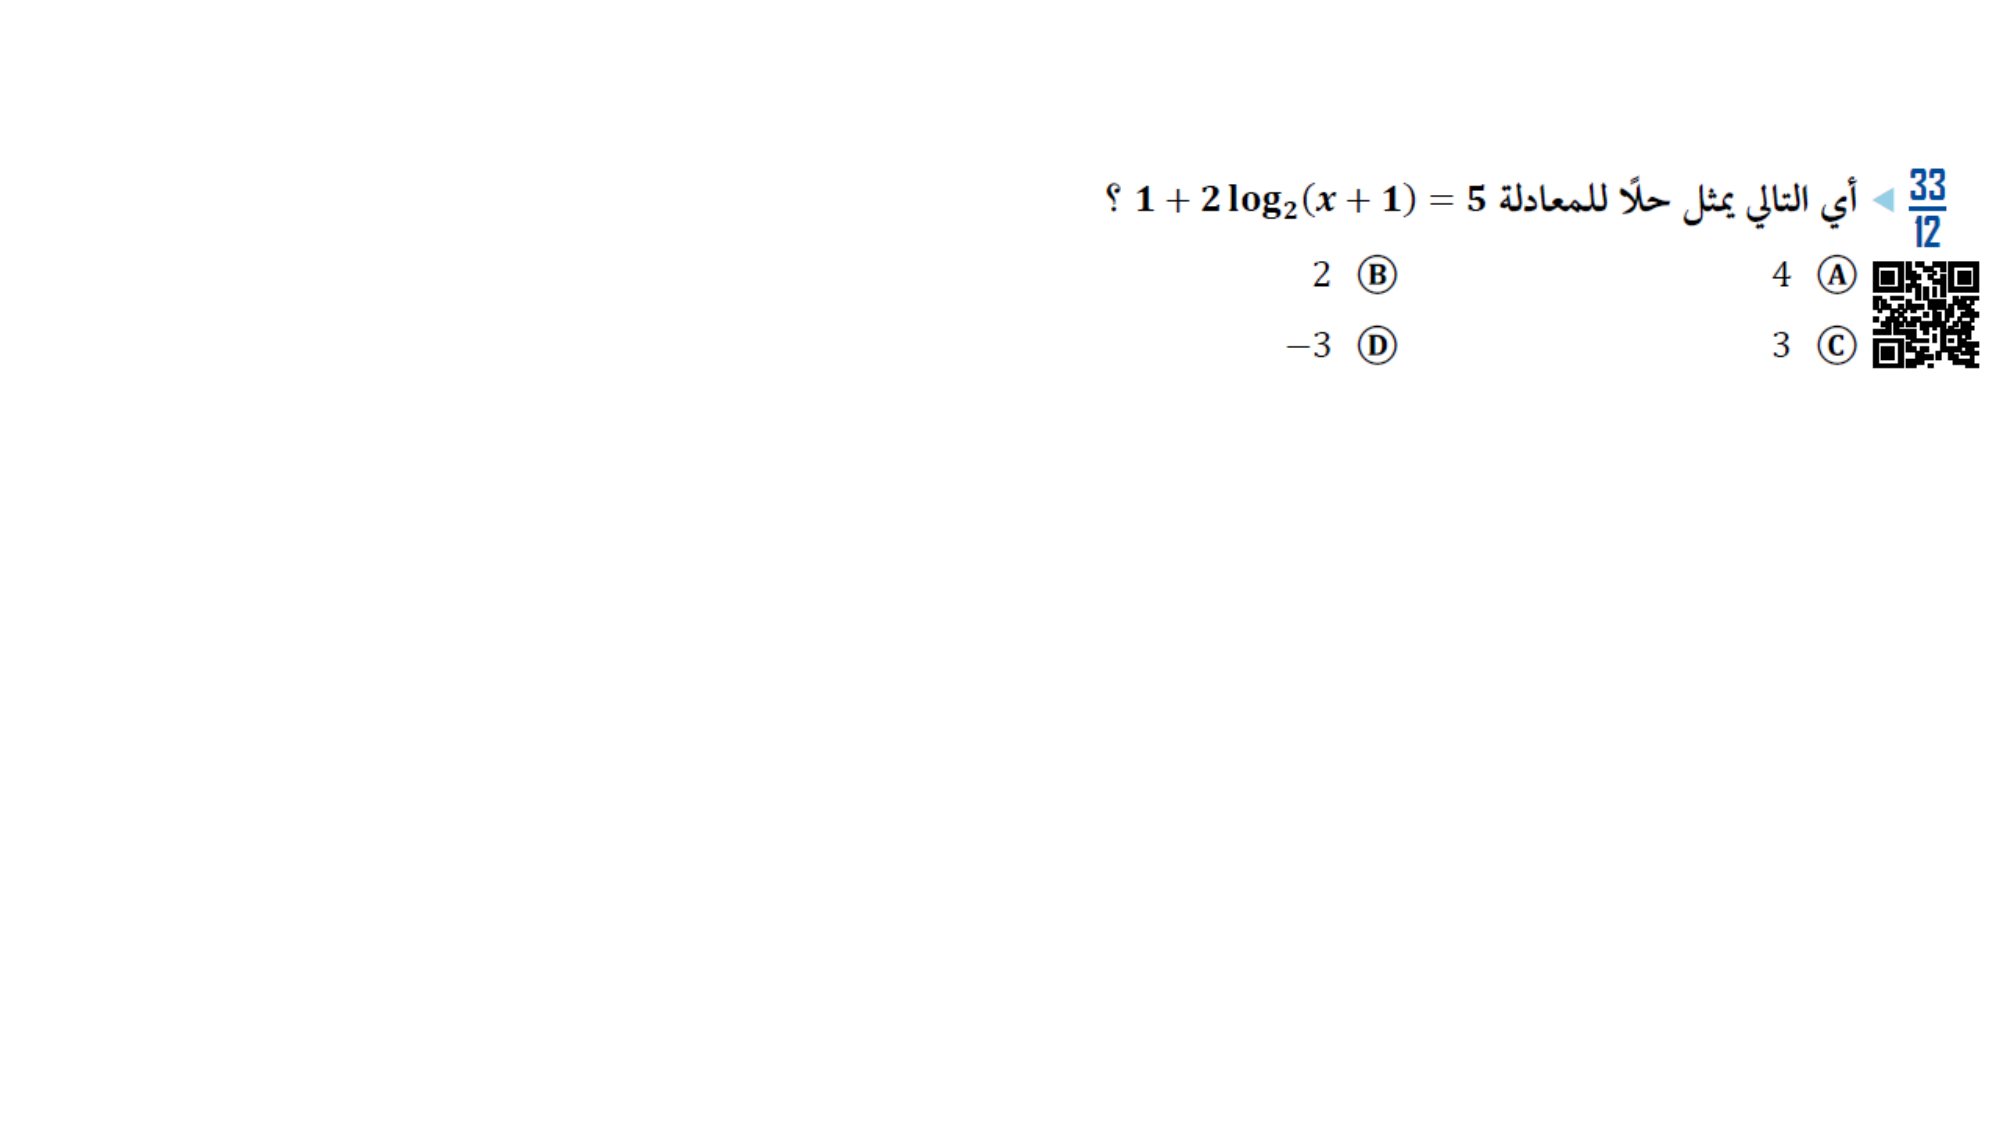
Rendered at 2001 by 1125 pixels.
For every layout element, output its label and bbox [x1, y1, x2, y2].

picture [1060, 150, 1992, 381]
